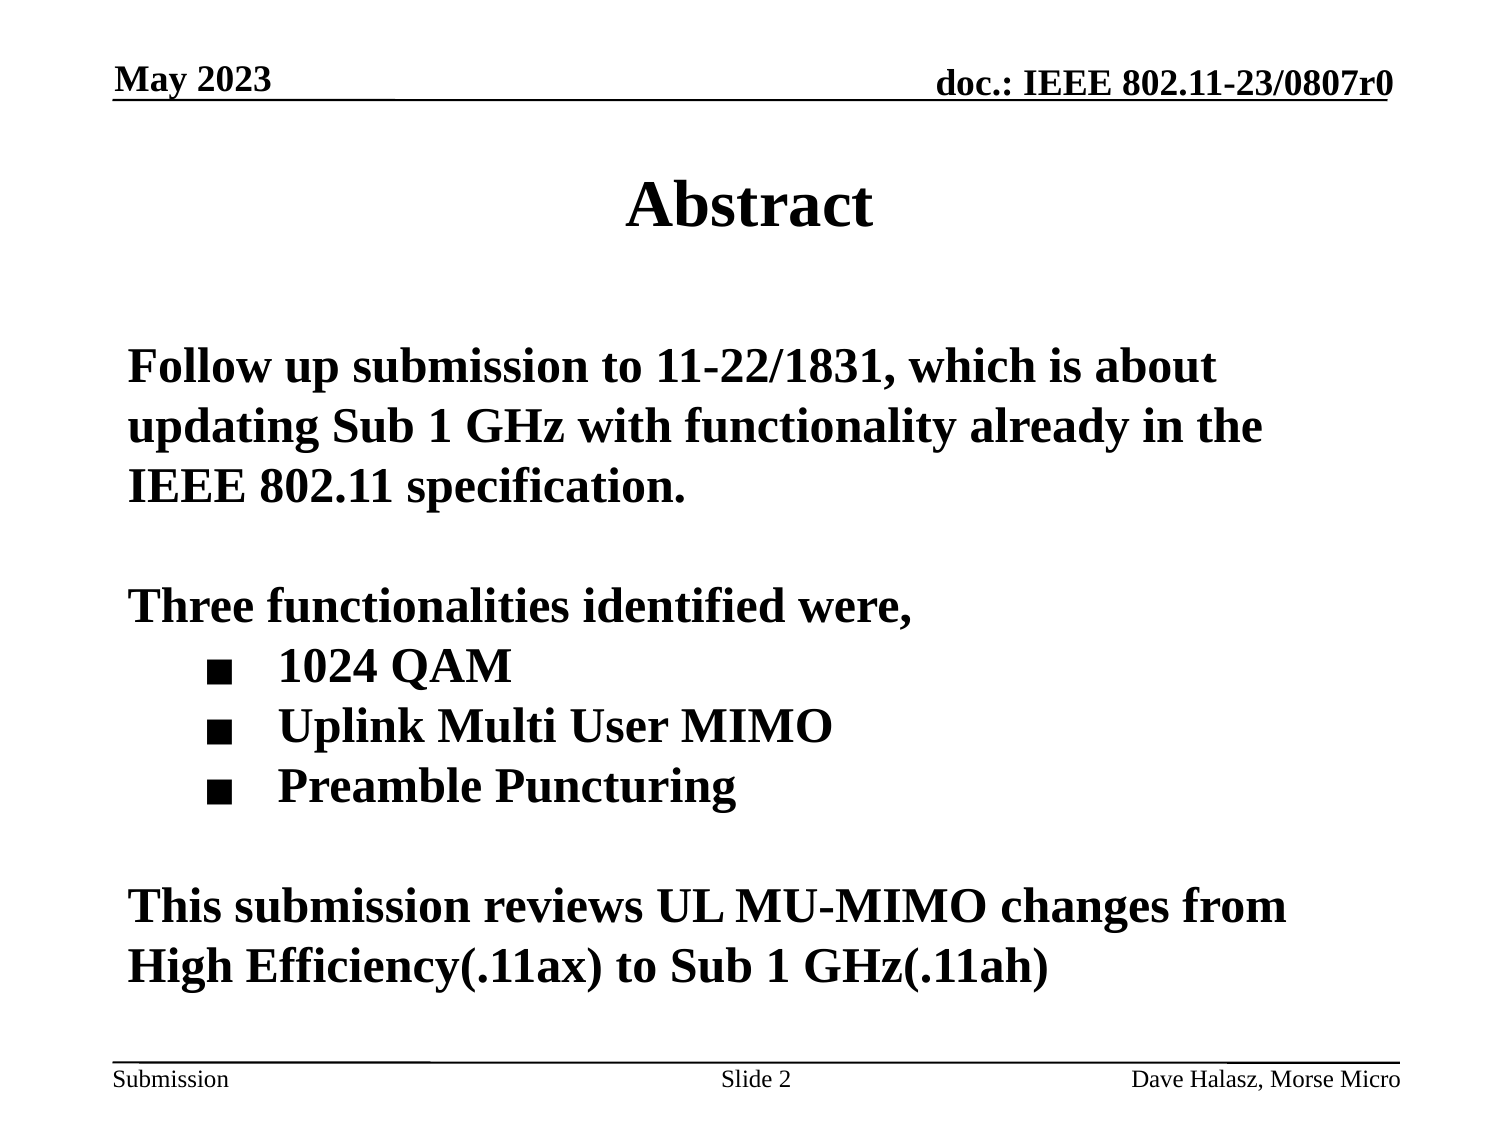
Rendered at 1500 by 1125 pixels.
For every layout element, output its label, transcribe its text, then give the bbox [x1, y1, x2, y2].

list Follow up submission to 11-22/1831, which is about updating Sub 1 GHz with functionality already in the IEEE 802.11 specification. Three functionalities identified were, 1024 QAM Uplink Multi User MIMO Preamble Puncturing This submission reviews UL MU-MIMO changes from High Efficiency(.11ax) to Sub 1 GHz(.11ah) [112, 324, 1388, 1000]
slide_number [114, 54, 539, 100]
footer Dave Halasz, Morse Micro [902, 1062, 1402, 1092]
slide_number Slide 2 [712, 1062, 800, 1122]
title Abstract [112, 112, 1388, 288]
